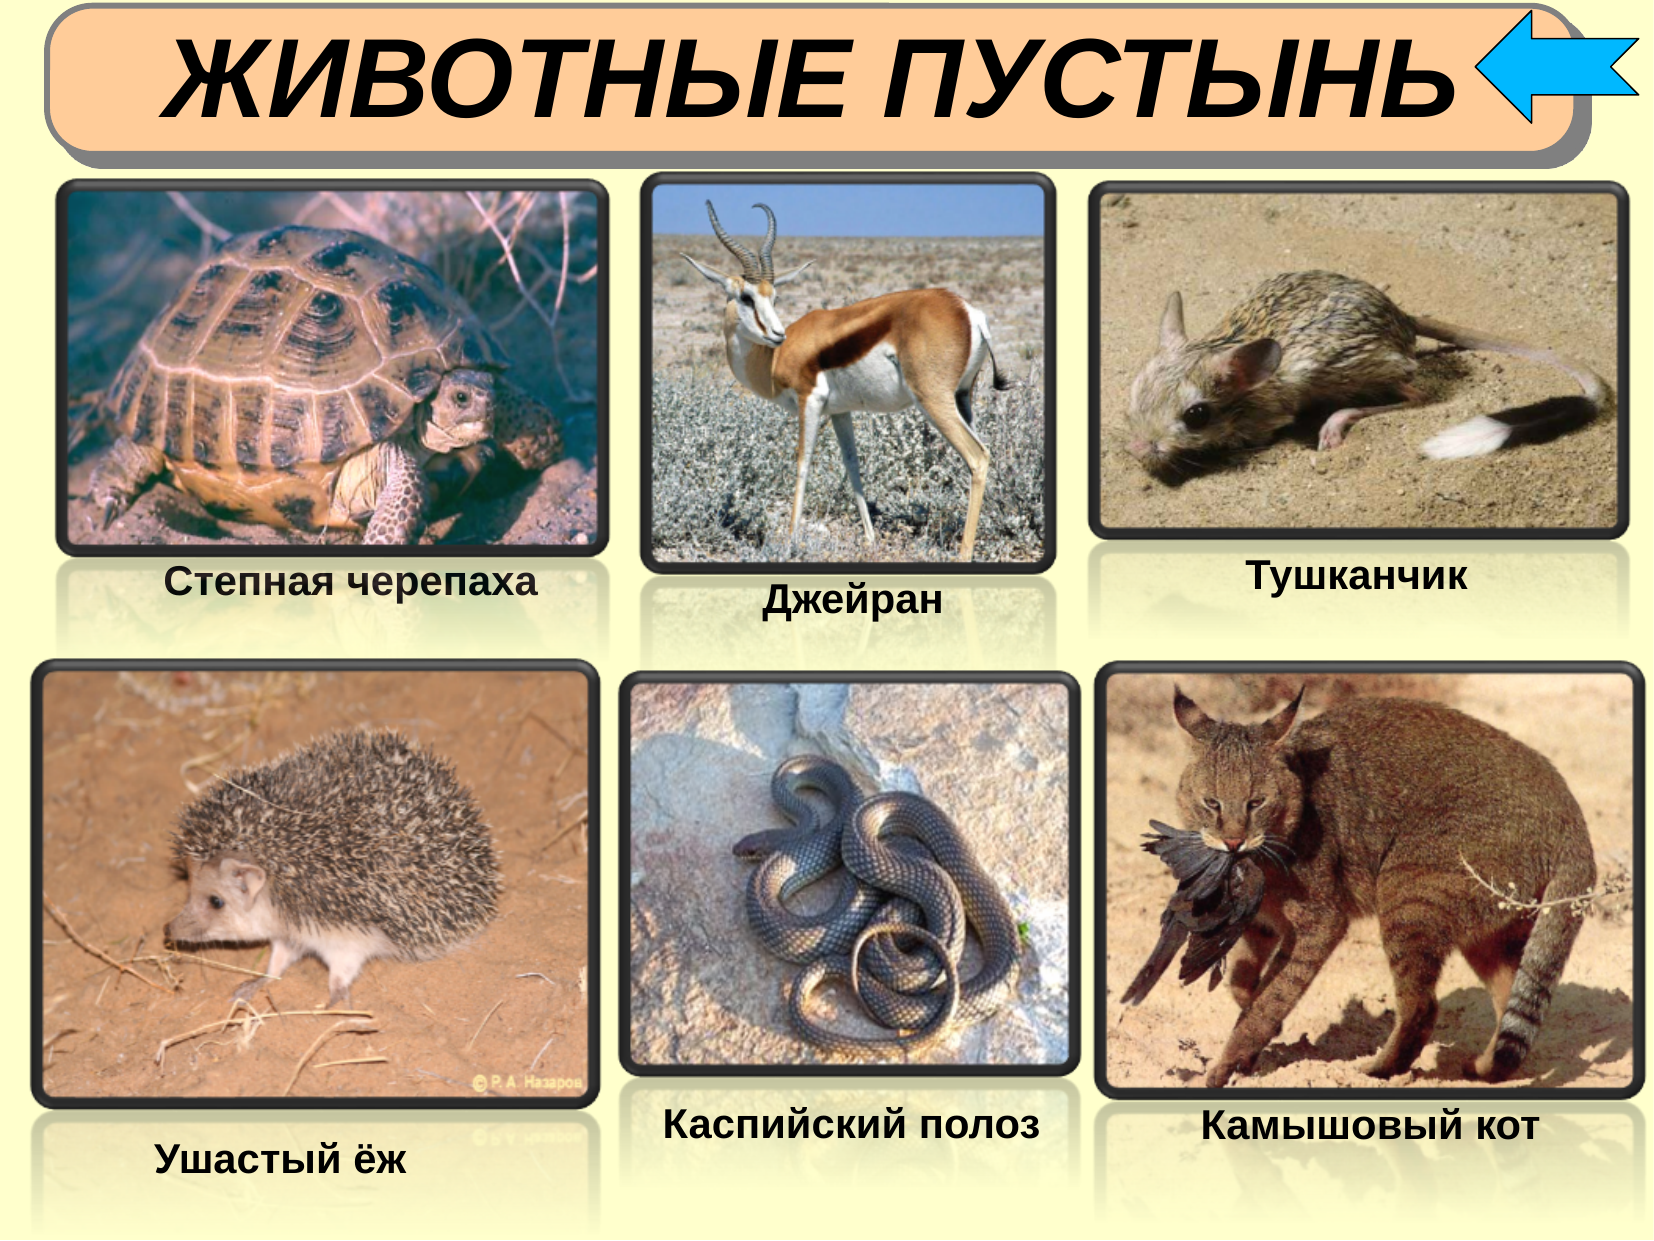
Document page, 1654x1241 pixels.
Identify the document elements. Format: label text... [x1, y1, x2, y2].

text_box ЖИВОТНЫЕ ПУСТЫНЬ [47, 5, 1577, 154]
text_box [1475, 10, 1639, 124]
picture [26, 169, 1651, 1241]
